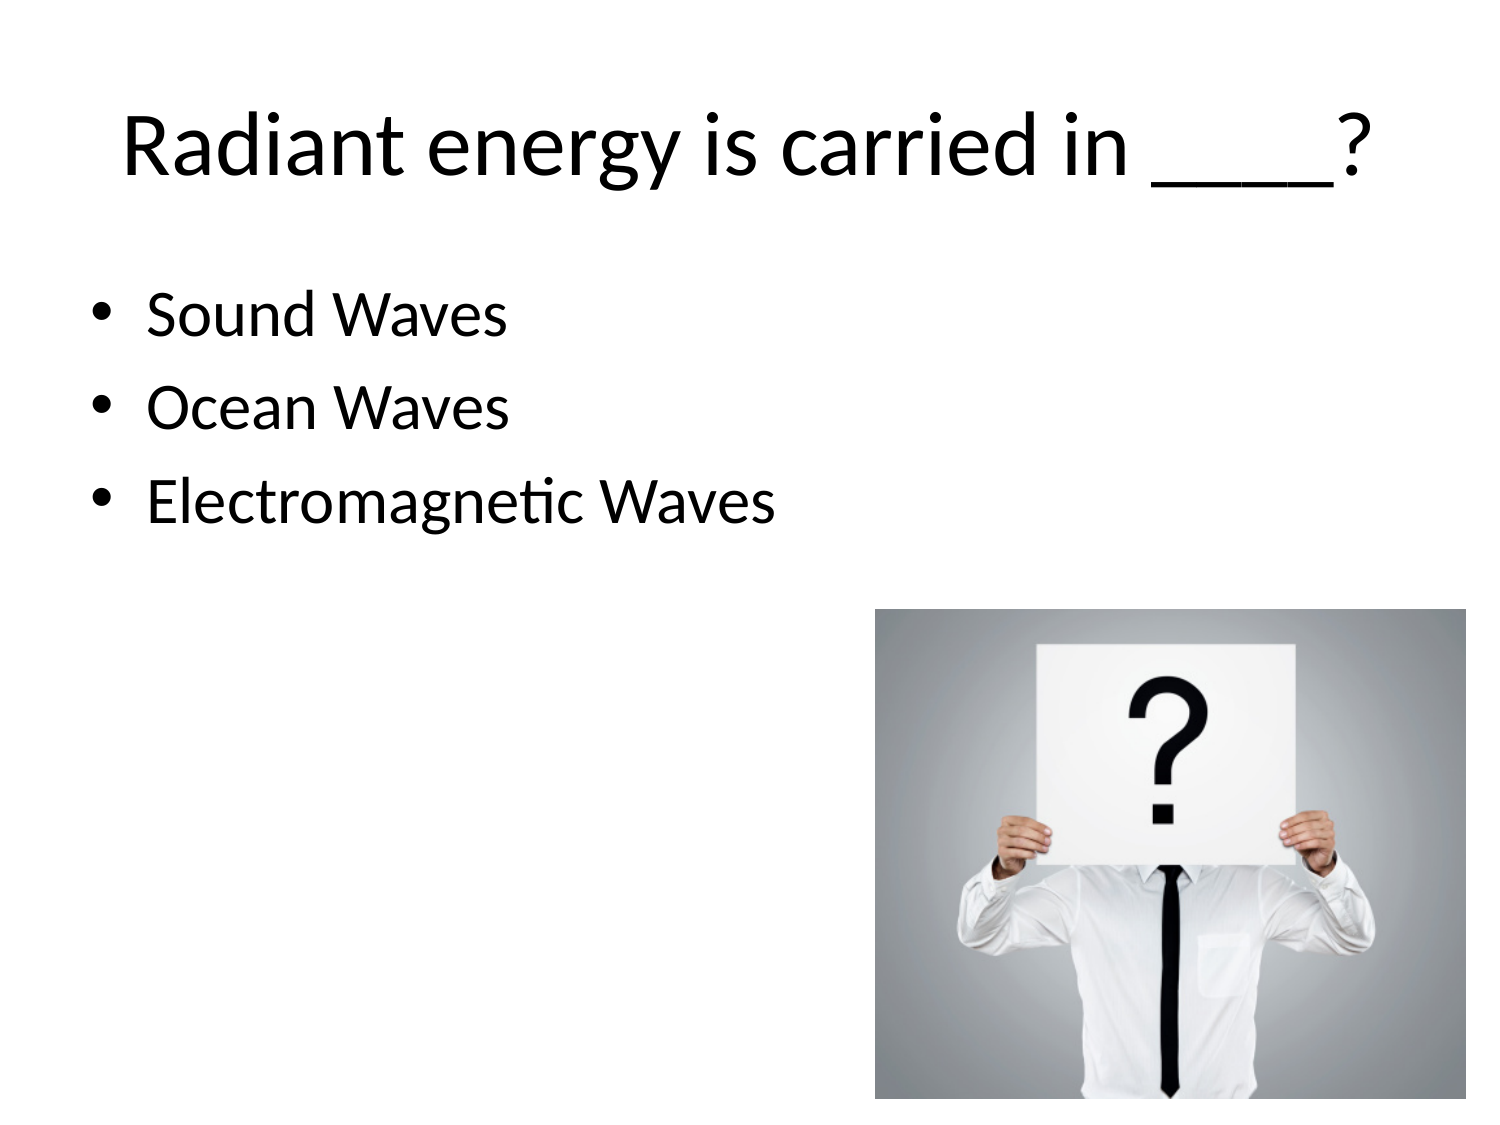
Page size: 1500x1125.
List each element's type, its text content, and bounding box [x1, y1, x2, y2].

list Sound Waves Ocean Waves Electromagnetic Waves [75, 262, 1425, 1005]
picture [875, 609, 1466, 1099]
title Radiant energy is carried in ____? [75, 45, 1425, 233]
